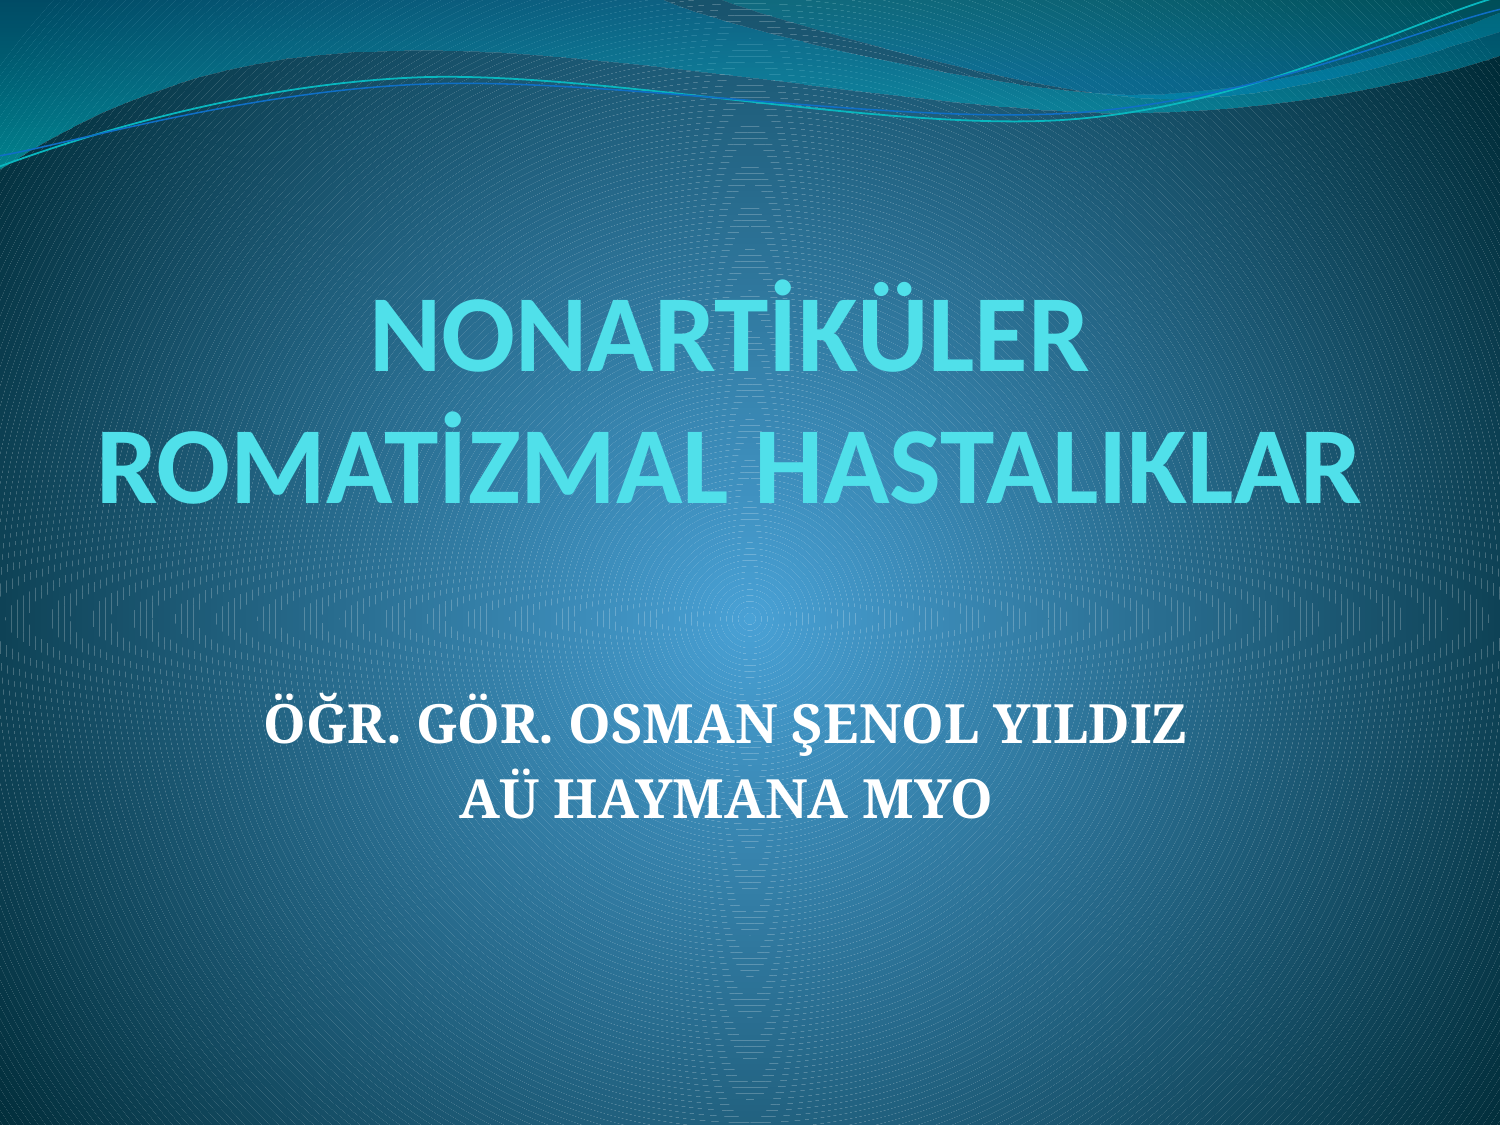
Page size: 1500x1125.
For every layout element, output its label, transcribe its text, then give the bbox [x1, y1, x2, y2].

title NONARTİKÜLER ROMATİZMAL HASTALIKLAR [87, 224, 1376, 525]
subtitle ÖĞR. GÖR. OSMAN ŞENOL YILDIZ AÜ HAYMANA MYO [87, 529, 1376, 879]
